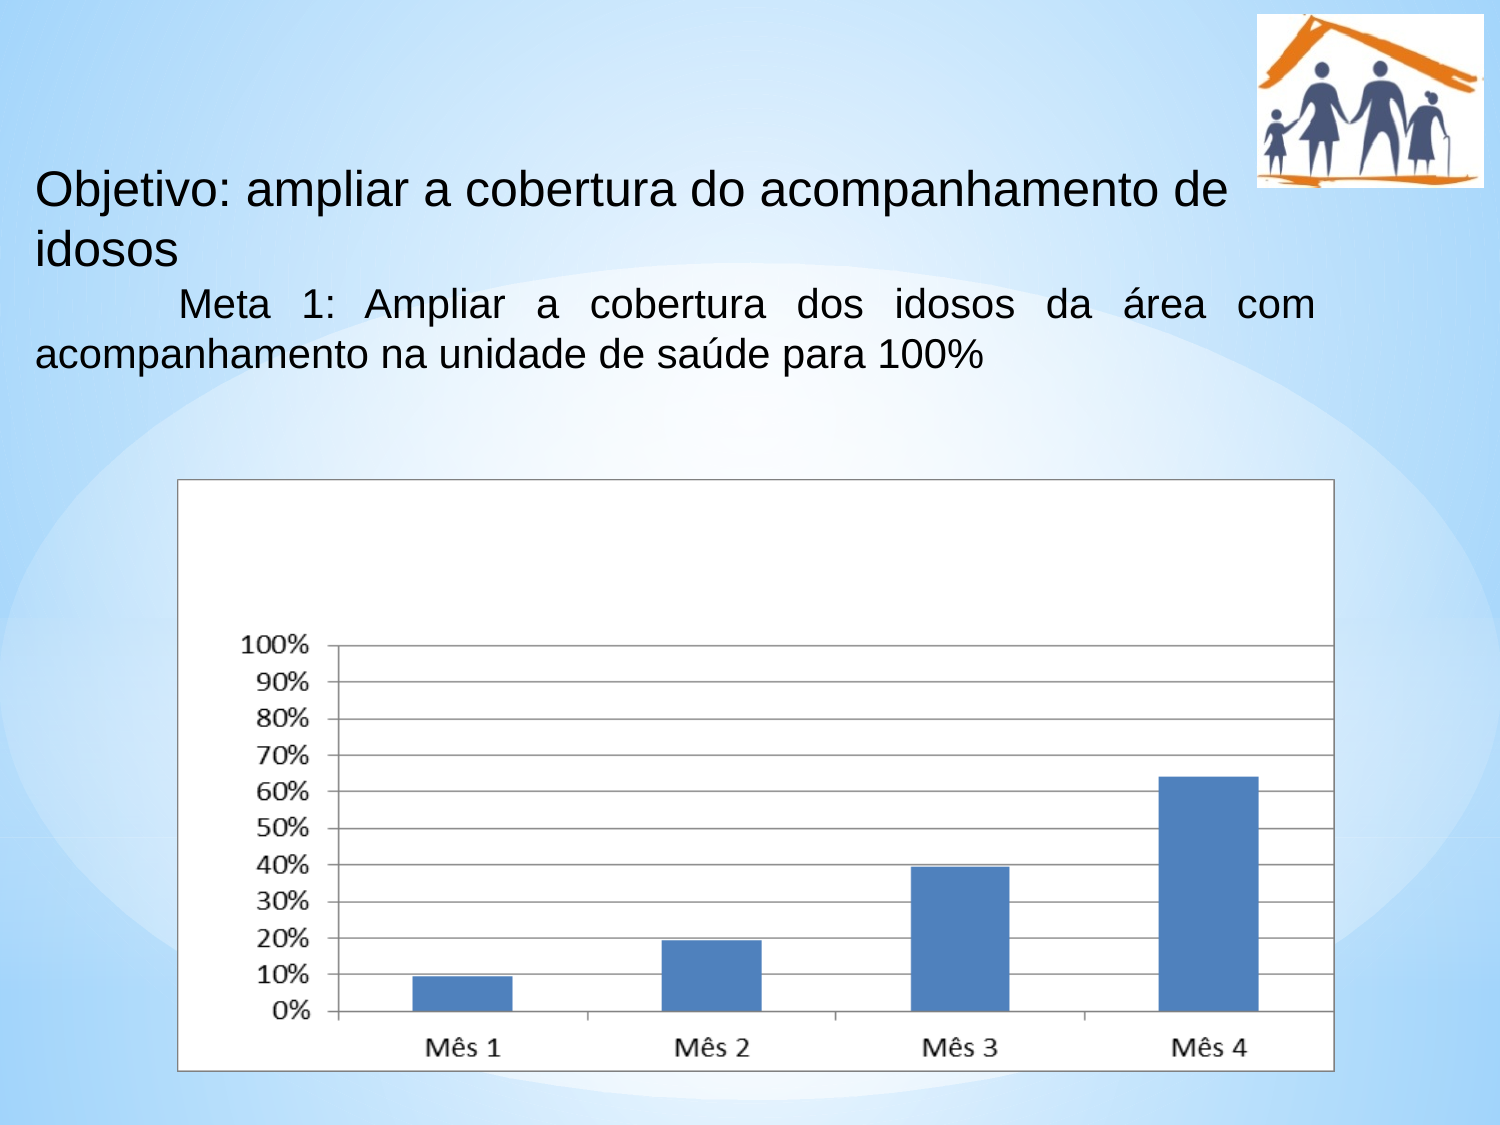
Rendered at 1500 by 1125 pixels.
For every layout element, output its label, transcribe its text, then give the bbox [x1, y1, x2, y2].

text_box Objetivo: ampliar a cobertura do acompanhamento de idosos Meta 1: Ampliar a cobertura dos idosos da área com acompanhamento na unidade de saúde para 100% [20, 148, 1332, 429]
picture [1257, 14, 1484, 188]
picture [176, 479, 1335, 1073]
